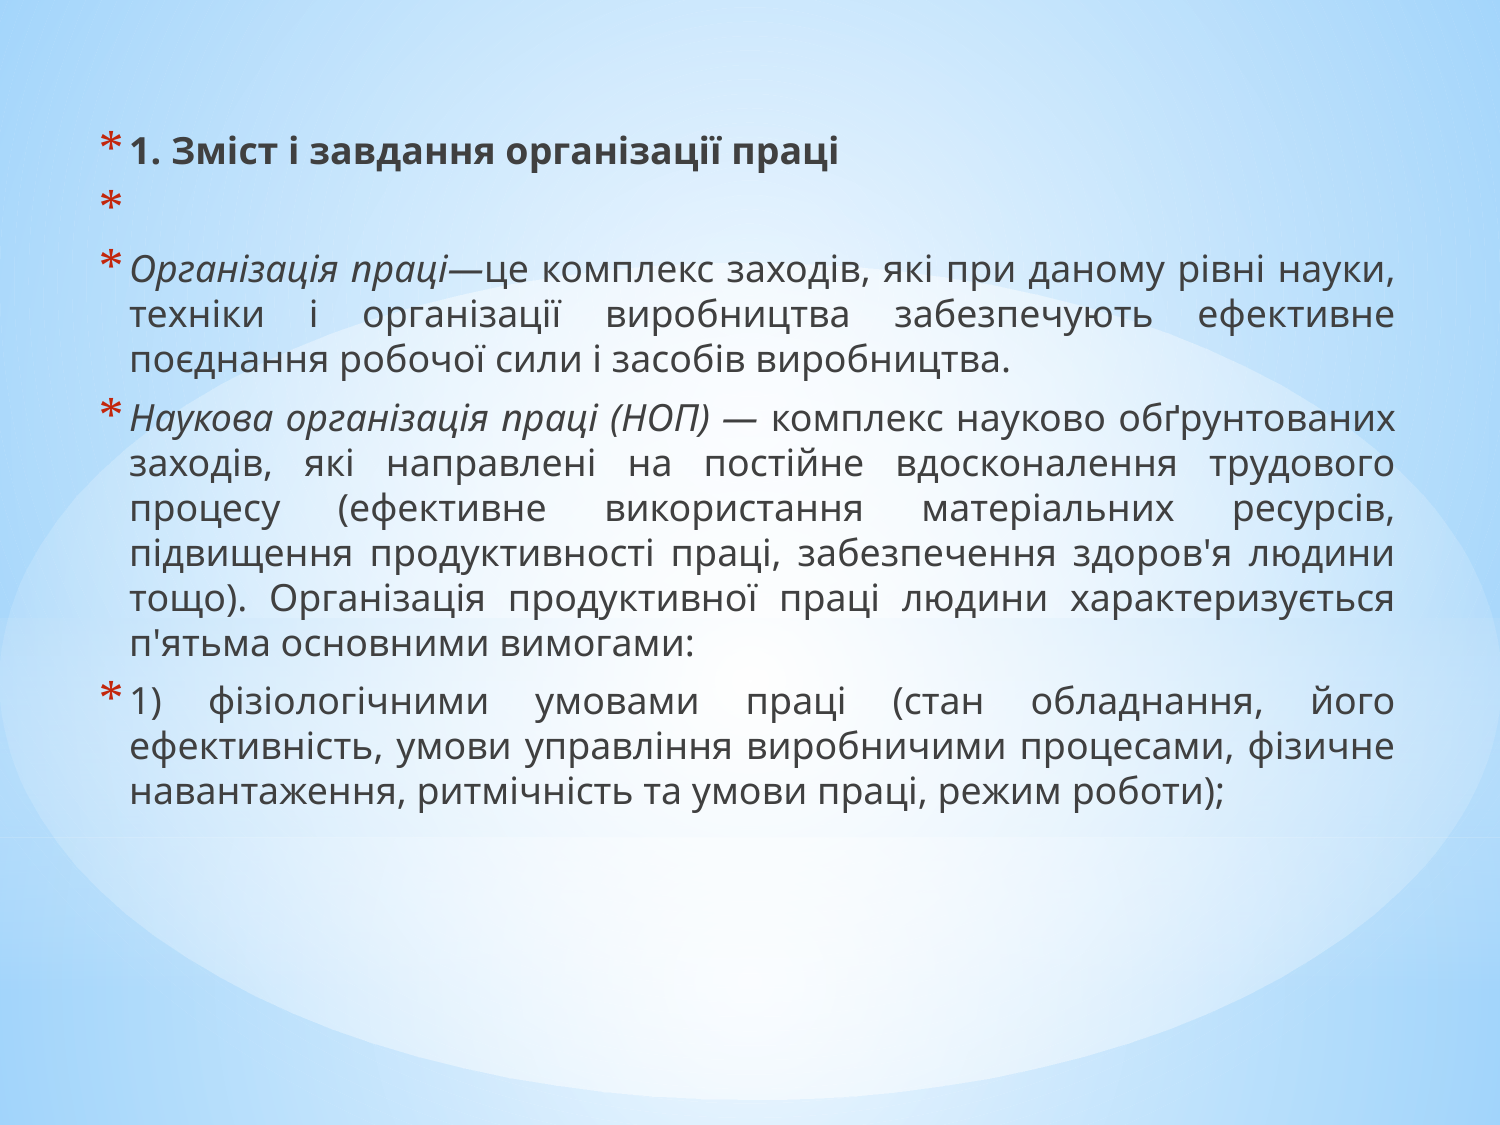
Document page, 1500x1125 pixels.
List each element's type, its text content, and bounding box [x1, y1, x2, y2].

list 1. Зміст і завдання організації праці Організація праці—це комплекс заходів, які при даному рівні науки, техніки і організації виробництва забезпечують ефективне поєднання ро­бочої сили і засобів виробництва. Наукова організація праці (НОП) — комплекс науково обґрунтованих заходів, які направлені на постійне вдосконалення трудового процесу (ефективне використання матеріальних ресурсів, підвищення продуктивності праці, забезпечення здоров'я людини тощо). Організація продуктивної праці людини характеризується п'ятьма основними вимогами: 1) фізіологічними умовами праці (стан обладнання, його ефективність, умови управління виробничими процесами, фізичне навантаження, ритмічність та умови праці, режим роботи); [76, 120, 1412, 1024]
